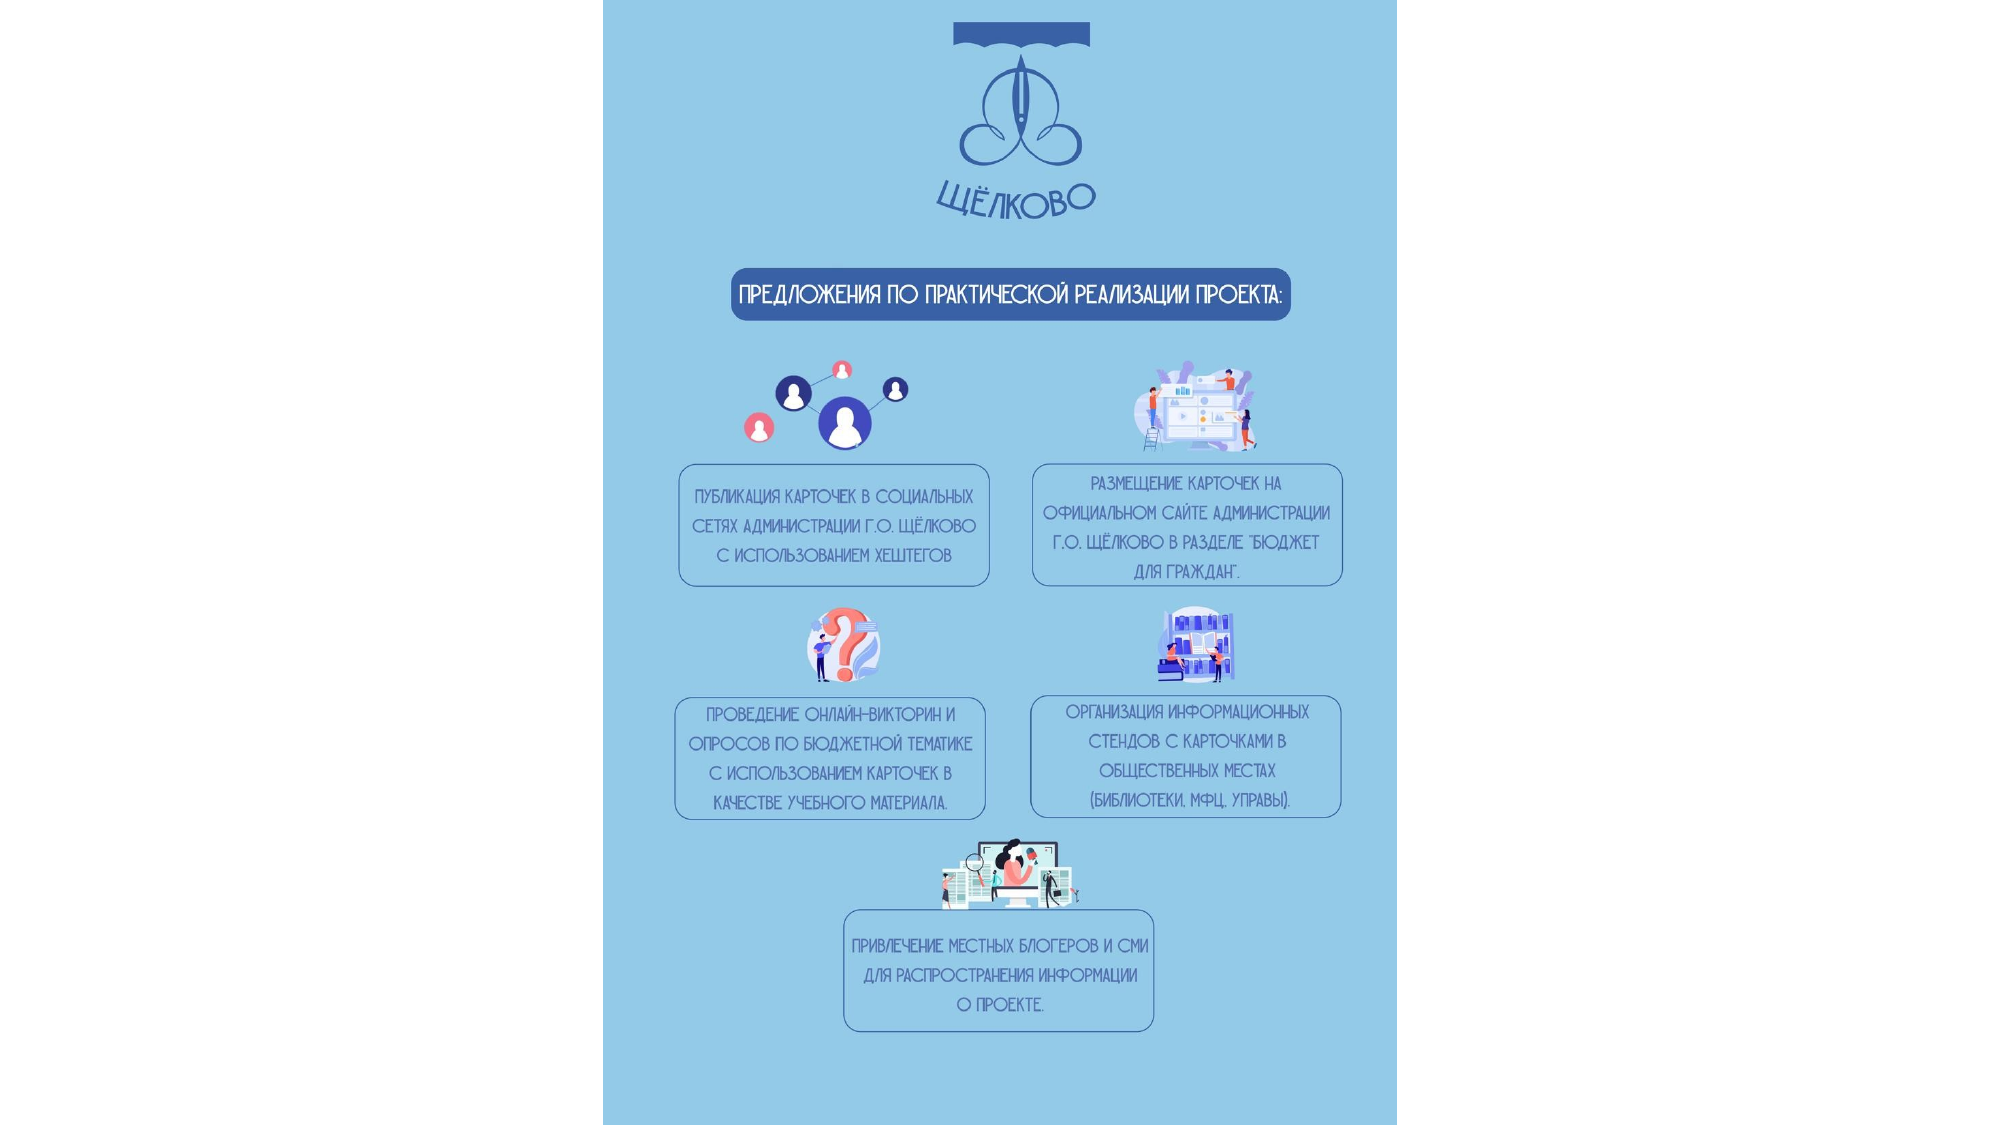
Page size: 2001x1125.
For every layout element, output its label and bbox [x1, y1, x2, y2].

picture [602, 0, 1398, 1125]
